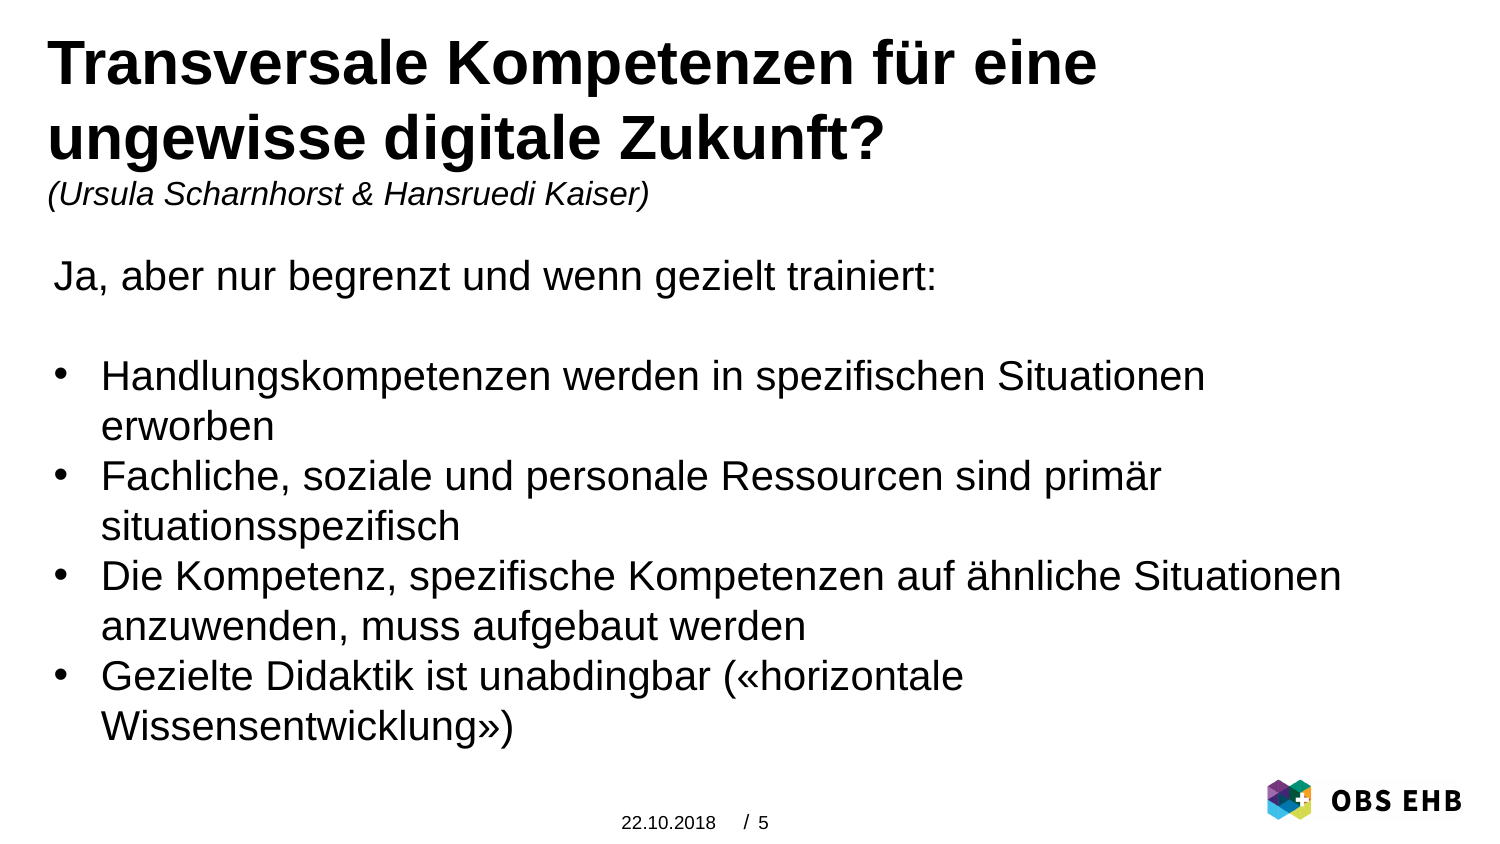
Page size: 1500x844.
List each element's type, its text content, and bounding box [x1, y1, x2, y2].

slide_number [621, 809, 740, 830]
picture [1267, 779, 1462, 821]
slide_number 5 [758, 809, 807, 830]
list Ja, aber nur begrenzt und wenn gezielt trainiert: Handlungskompetenzen werden in spezifischen Situationen erworben Fachliche, soziale und personale Ressourcen sind primär situationsspezifisch Die Kompetenz, spezifische Kompetenzen auf ähnliche Situationen anzuwenden, muss aufgebaut werden Gezielte Didaktik ist unabdingbar («horizontale Wissensentwicklung») [53, 248, 1351, 791]
title Transversale Kompetenzen für eine ungewisse digitale Zukunft? (Ursula Scharnhorst & Hansruedi Kaiser) [47, 22, 1243, 204]
